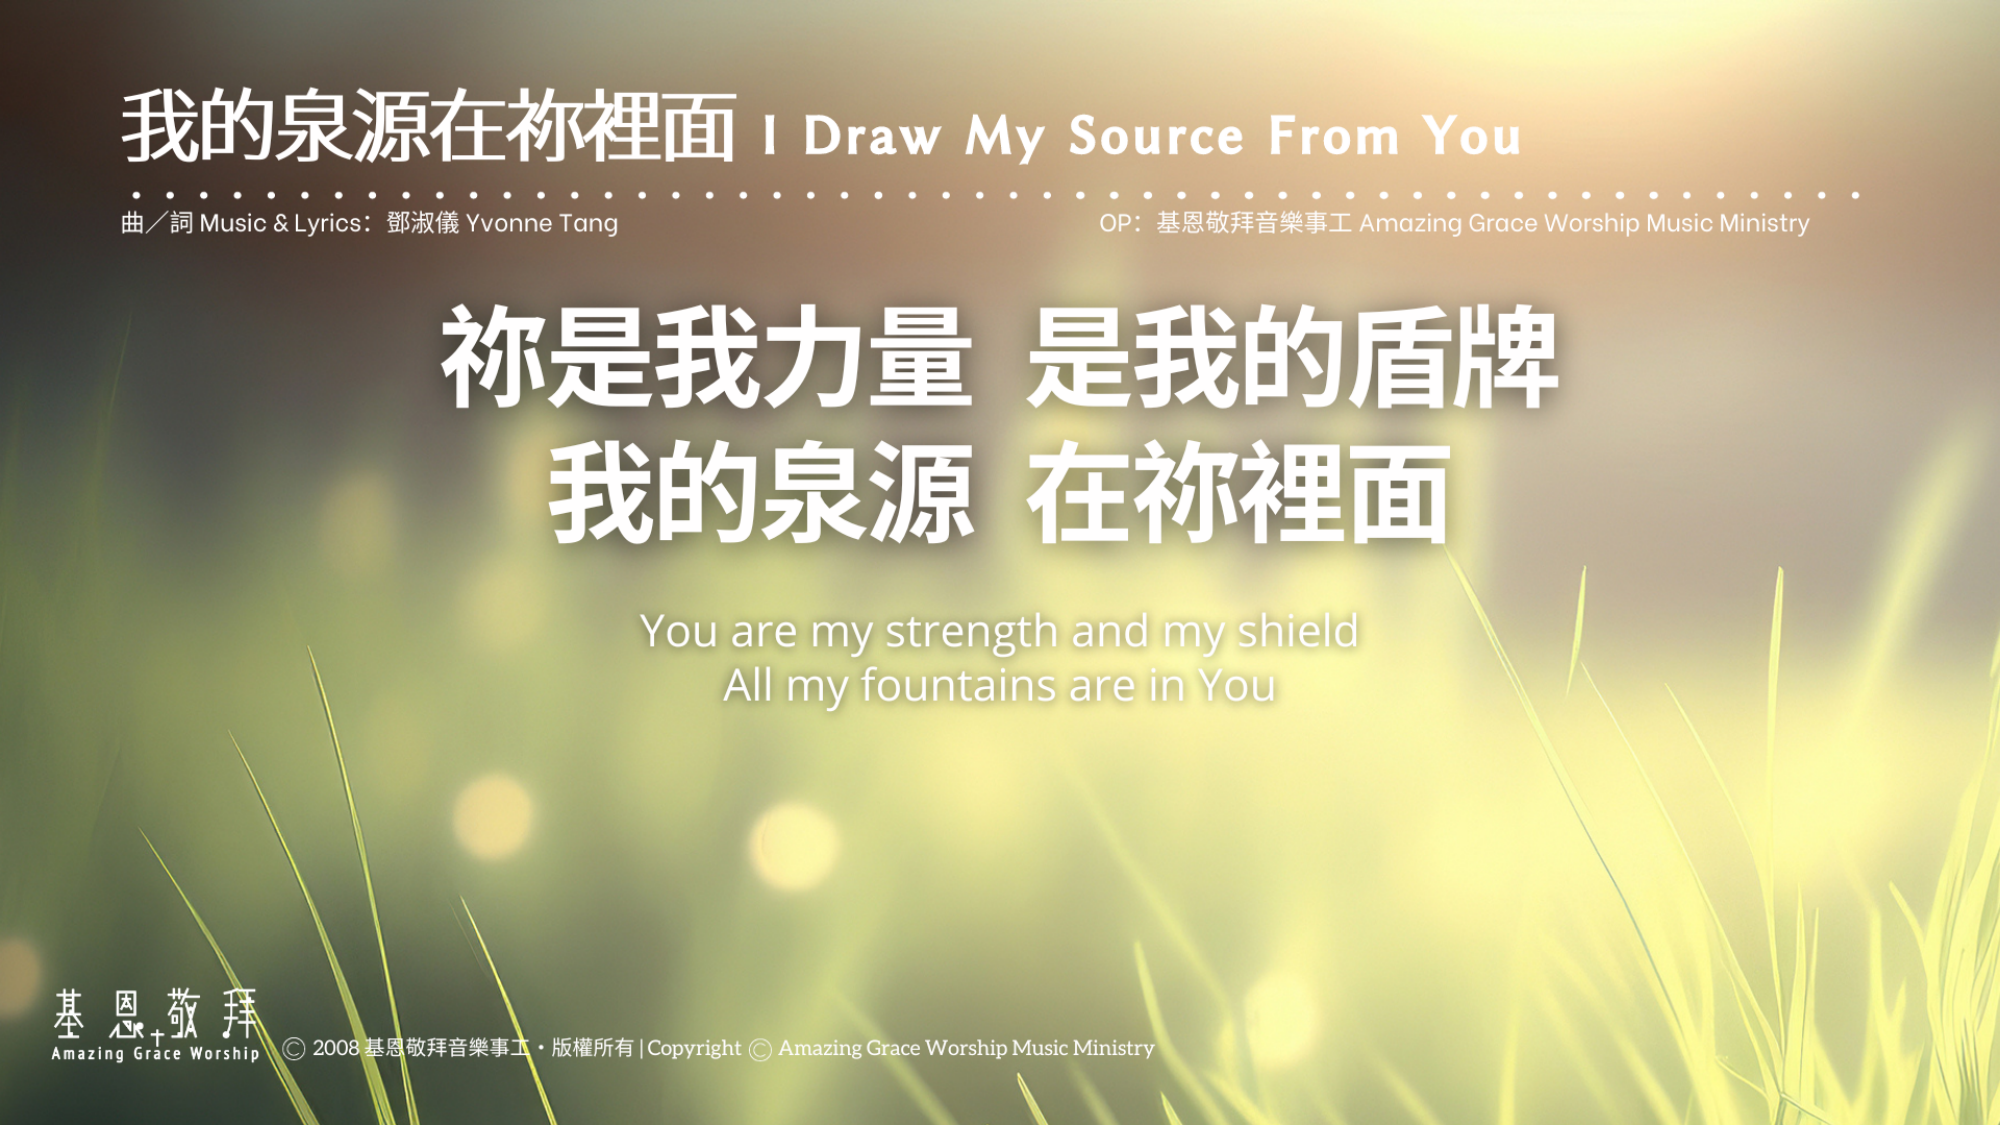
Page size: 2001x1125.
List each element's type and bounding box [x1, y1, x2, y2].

list [0, 0, 2000, 1125]
